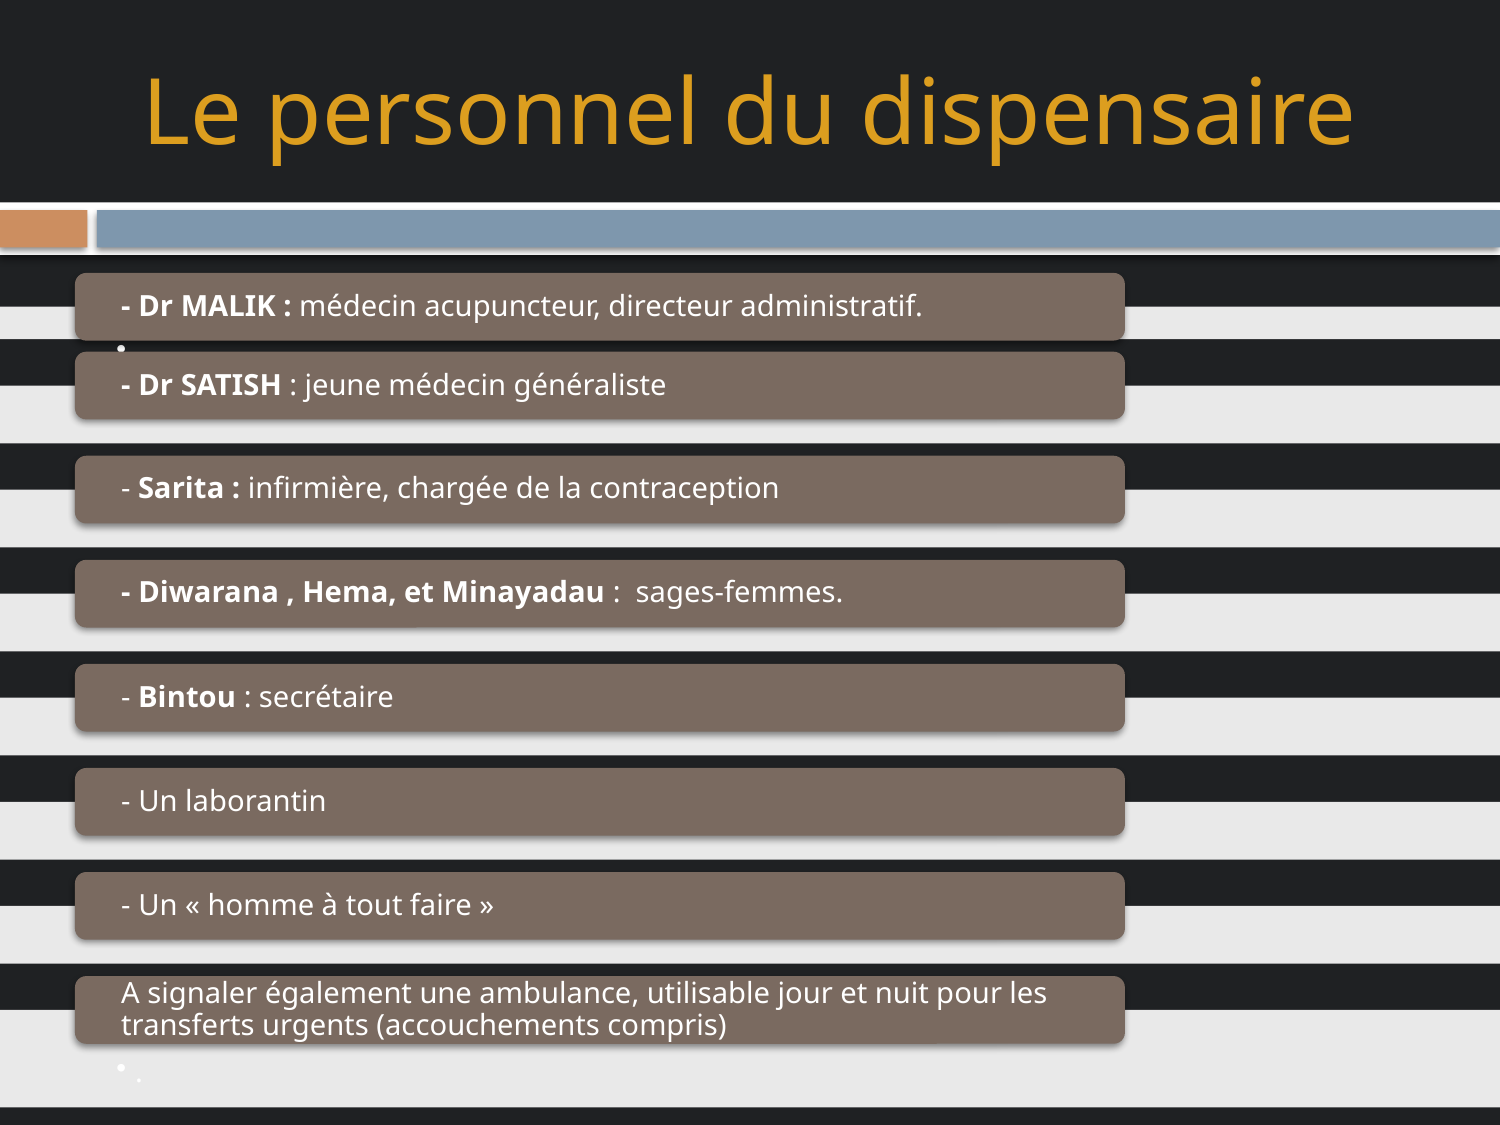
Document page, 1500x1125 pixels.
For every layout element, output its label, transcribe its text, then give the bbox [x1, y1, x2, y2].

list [0, 254, 1500, 1125]
title Le personnel du dispensaire [0, 54, 1500, 161]
